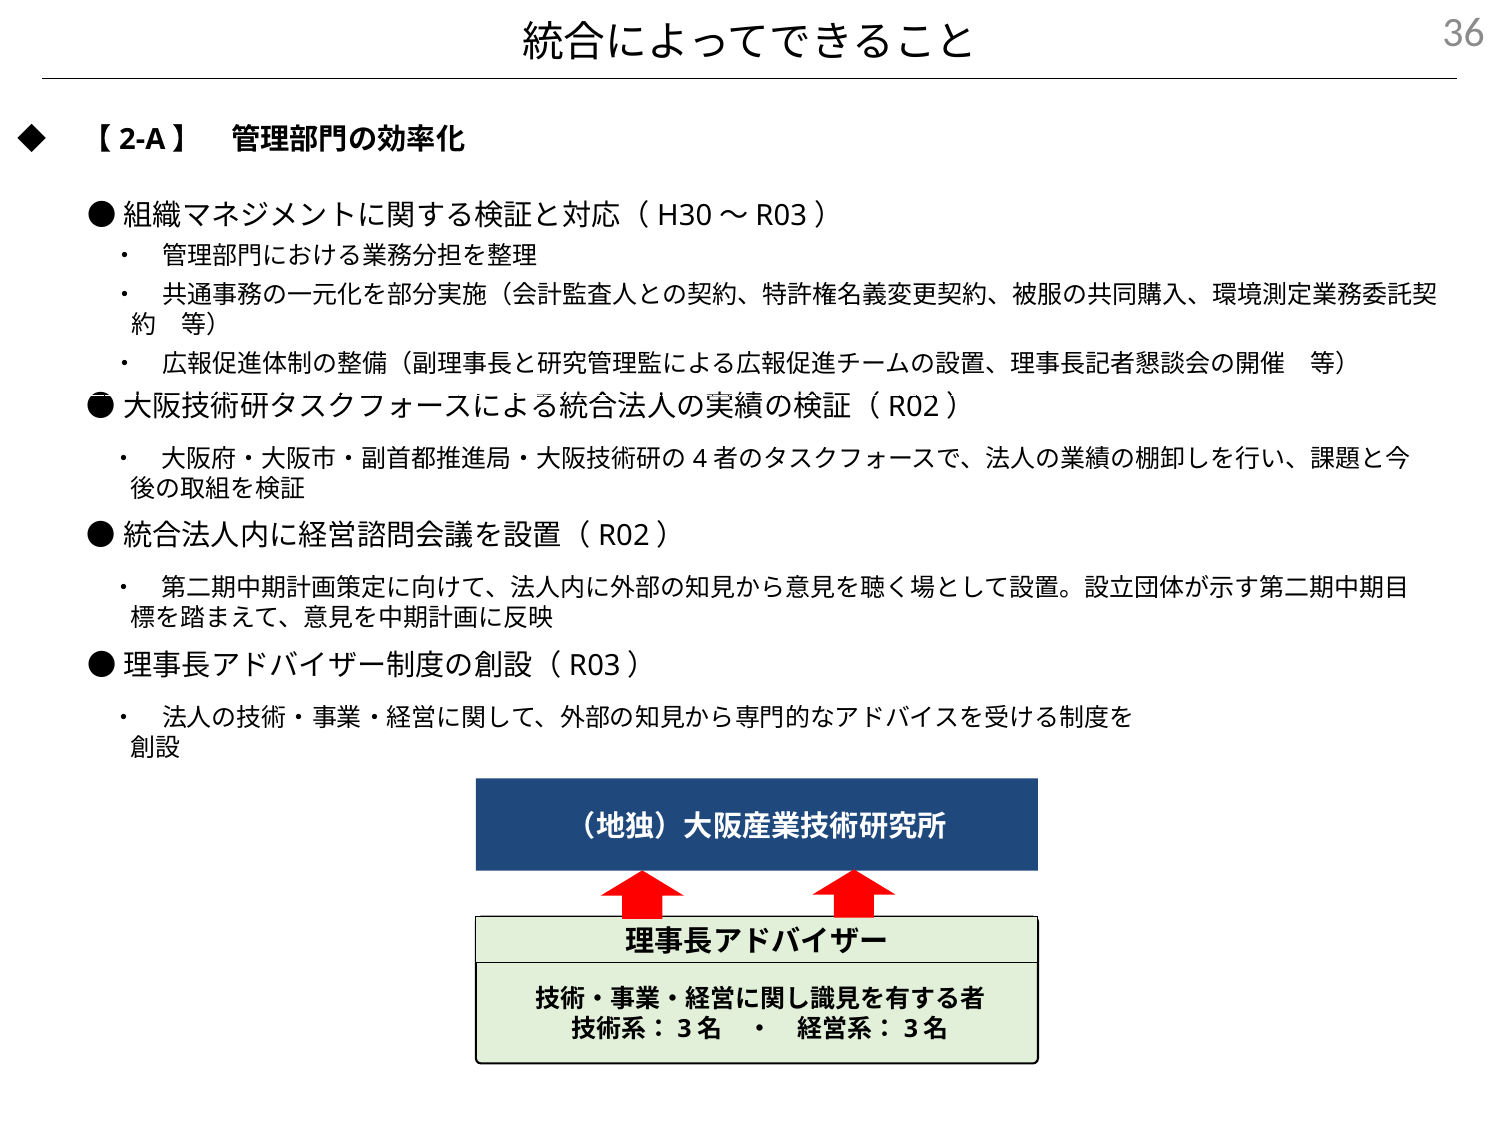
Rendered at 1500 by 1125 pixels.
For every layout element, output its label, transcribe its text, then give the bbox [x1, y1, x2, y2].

text_box ●理事長アドバイザー制度の創設（R03） ・ 法人の技術・事業・経営に関して、外部の知見から専門的なアドバイスを受ける制度を創設 [80, 639, 1164, 774]
text_box （地独）大阪産業技術研究所 [475, 778, 1038, 871]
text_box 技術・事業・経営に関し識見を有する者 技術系：3名 ・ 経営系：3名 [499, 976, 1021, 1049]
text_box 統合によってできること [507, 7, 993, 73]
text_box [812, 869, 896, 918]
text_box 35 [1415, 0, 1500, 60]
text_box ●大阪技術研タスクフォースによる統合法人の実績の検証（R02） ・ 大阪府・大阪市・副首都推進局・大阪技術研の4者のタスクフォースで、法人の業績の棚卸しを行い、課題と今後の取組を検証 [80, 396, 1424, 504]
text_box 理事長アドバイザー [475, 916, 1038, 963]
text_box ●組織マネジメントに関する検証と対応（H30～R03） ・ 管理部門における業務分担を整理 ・ 共通事務の一元化を部分実施（会計監査人との契約、特許権名義変更契約、被服の共同購入、環境測定業務委託契約 等） ・ 広報促進体制の整備（副理事長と研究管理監による広報促進チームの設置、理事長記者懇談会の開催 等） [80, 183, 1458, 396]
text_box [600, 870, 684, 919]
text_box ◆ 【2-A】 管理部門の効率化 [2, 113, 480, 163]
text_box [474, 918, 1040, 1065]
text_box ●統合法人内に経営諮問会議を設置（R02） ・ 第二期中期計画策定に向けて、法人内に外部の知見から意見を聴く場として設置。設立団体が示す第二期中期目標を踏まえて、意見を中期計画に反映 [80, 504, 1424, 650]
